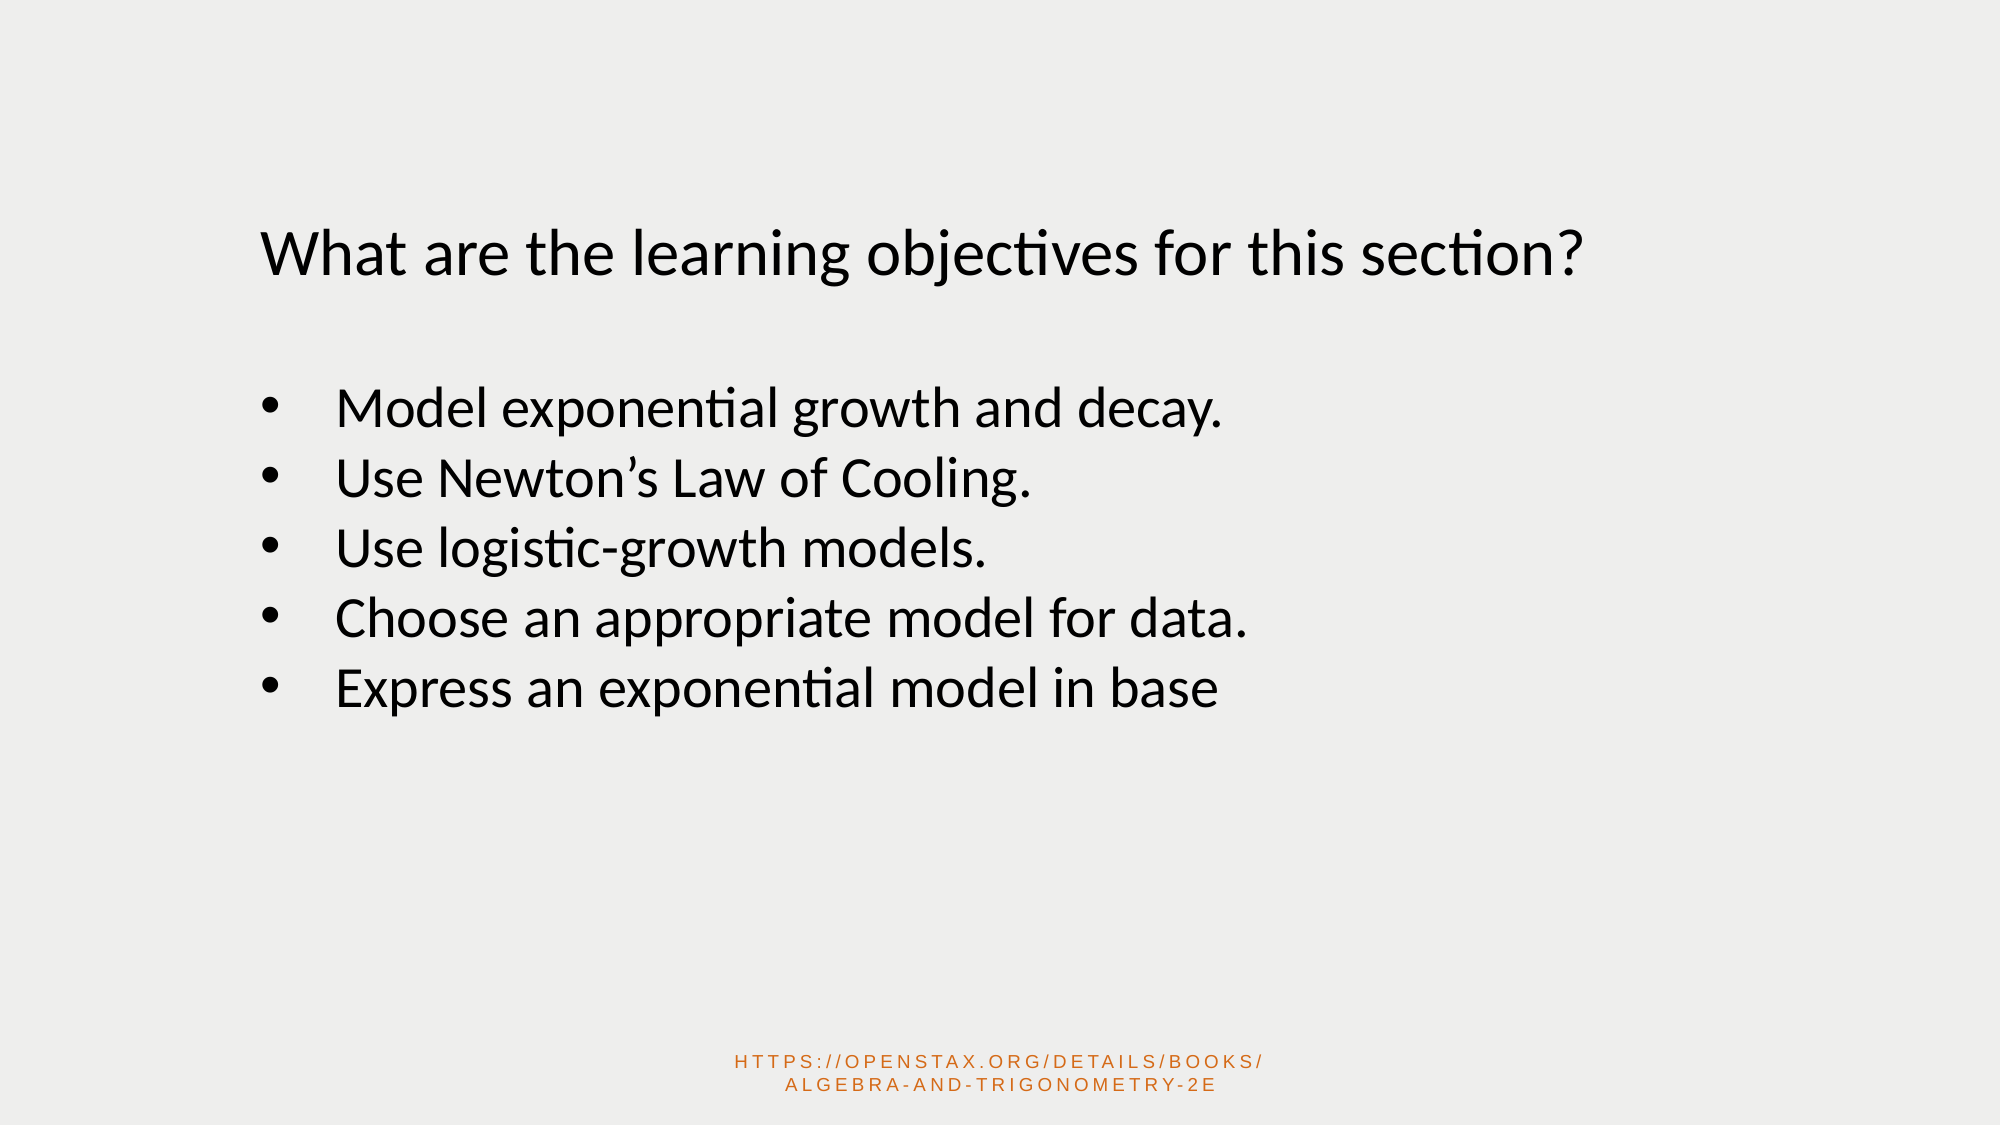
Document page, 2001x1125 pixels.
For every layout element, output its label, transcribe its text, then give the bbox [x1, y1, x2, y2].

footer https://openstax.org/details/books/algebra-and-trigonometry-2e [662, 1042, 1338, 1103]
